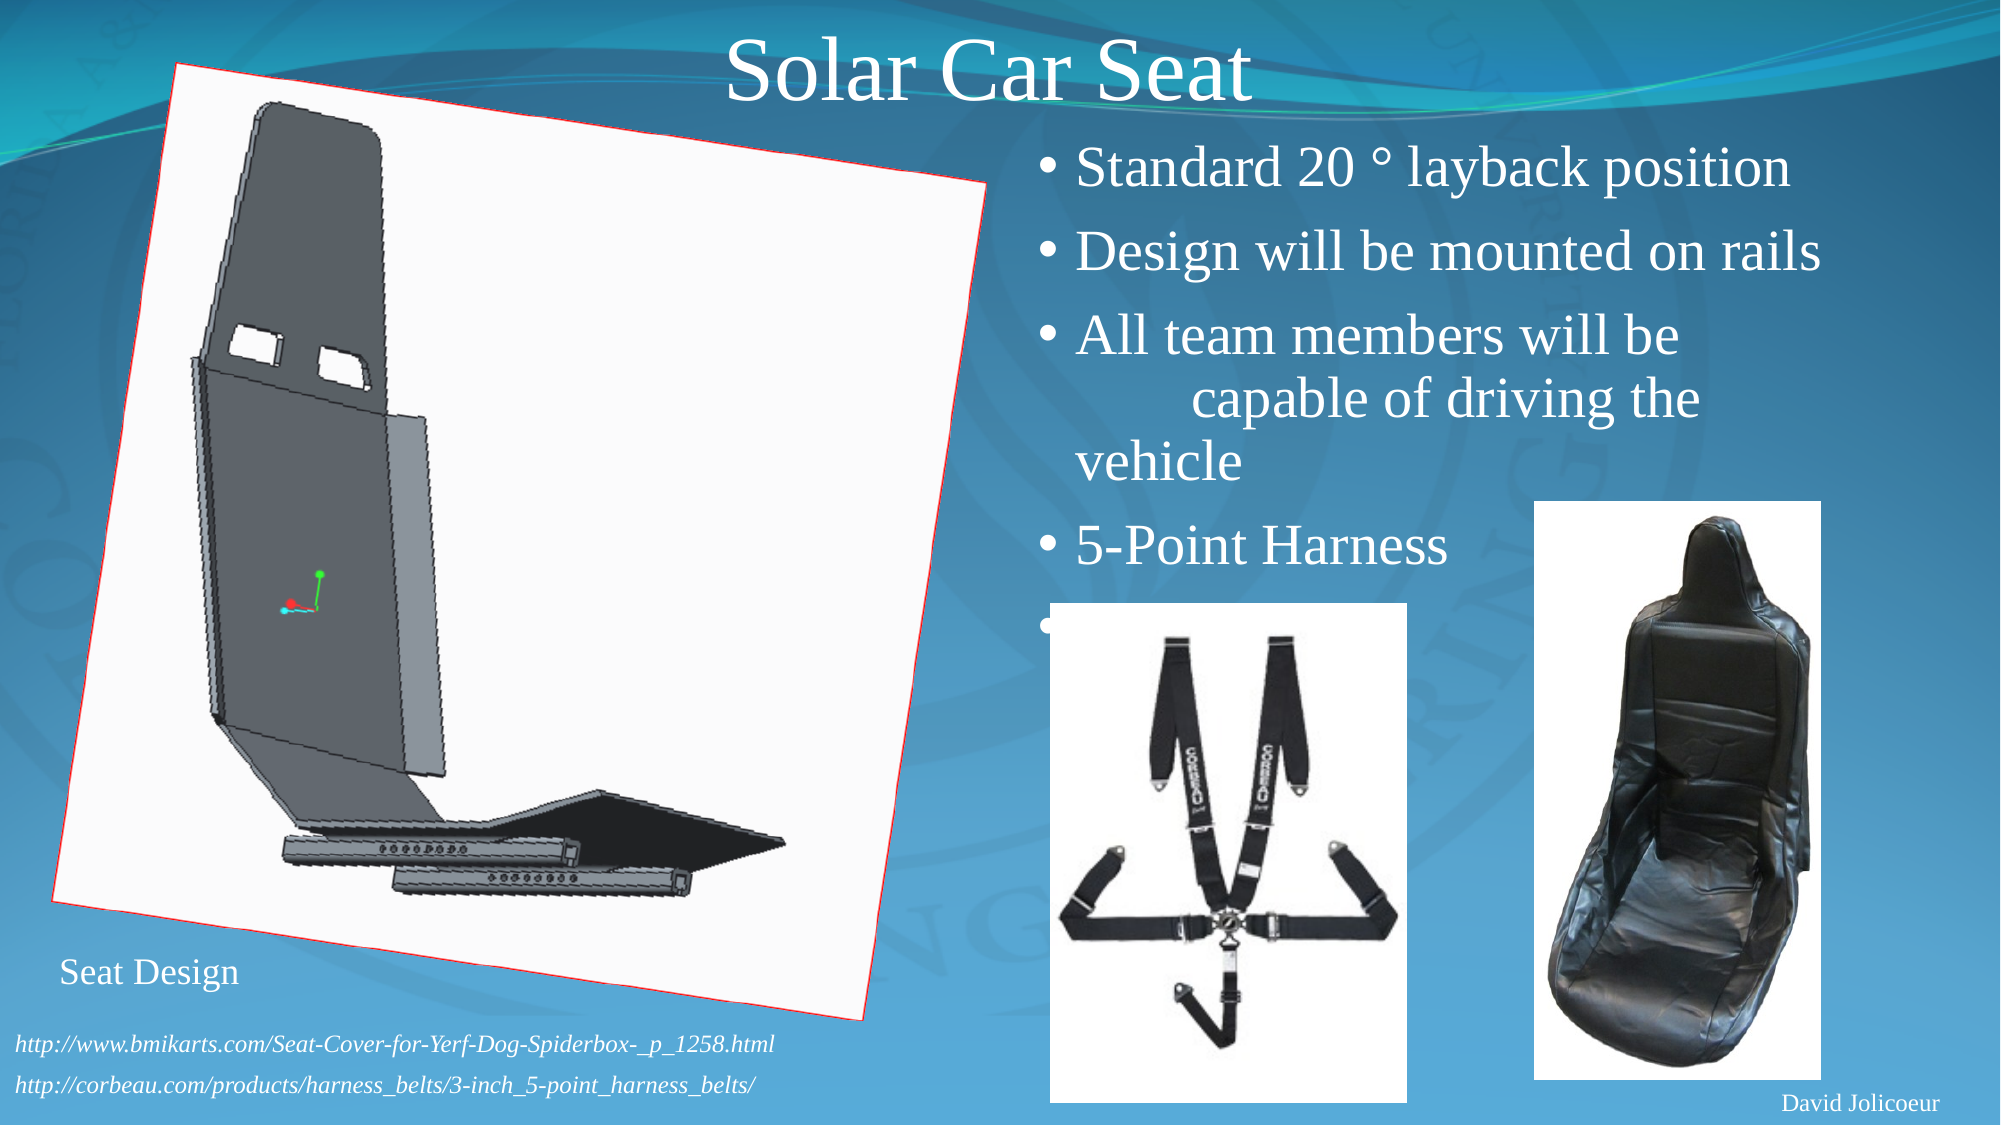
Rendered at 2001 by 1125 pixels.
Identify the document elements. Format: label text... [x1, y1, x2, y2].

text_box http://corbeau.com/products/harness_belts/3-inch_5-point_harness_belts/ [0, 1061, 937, 1107]
list Standard 20 ° layback position Design will be mounted on rails All team members will be capable of driving the vehicle 5-Point Harness Padding [1022, 129, 1863, 718]
text_box http://www.bmikarts.com/Seat-Cover-for-Yerf-Dog-Spiderbox-_p_1258.html [0, 1020, 937, 1061]
title Solar Car Seat [137, 2, 1863, 140]
text_box David Jolicoeur [1708, 1079, 2000, 1125]
picture [0, 0, 2001, 1125]
text_box Seat Design [0, 939, 469, 1000]
